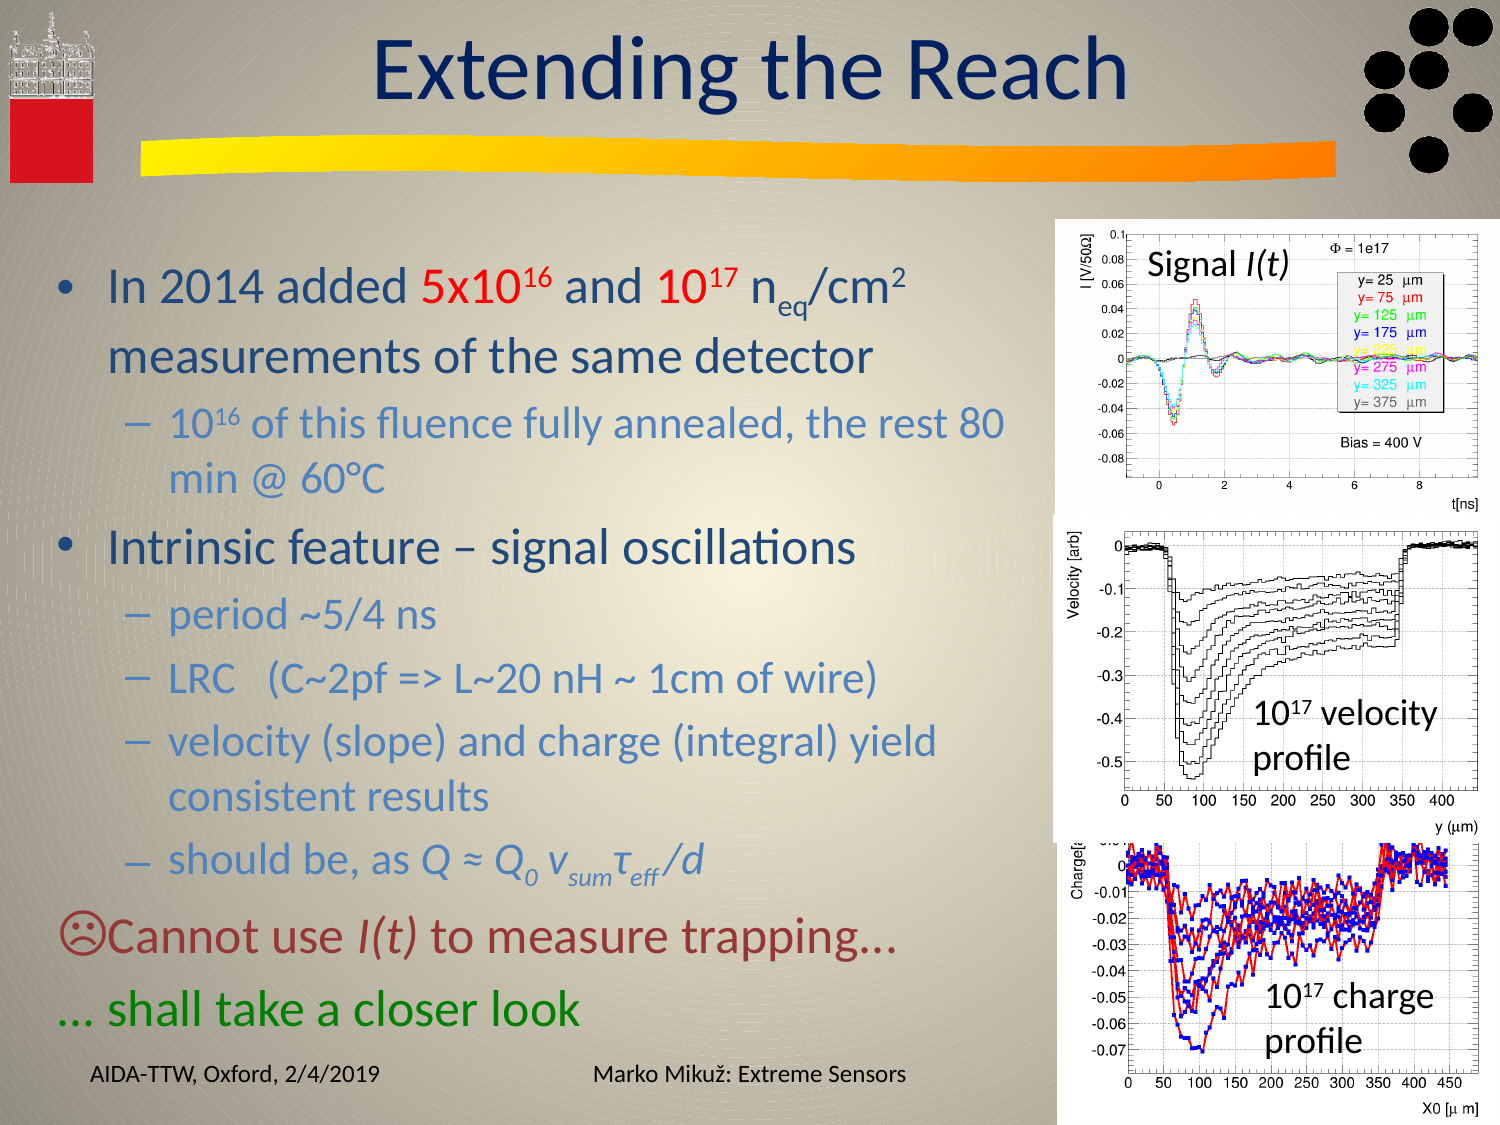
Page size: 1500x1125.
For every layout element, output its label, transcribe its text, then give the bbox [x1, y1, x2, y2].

title Extending the Reach [76, 0, 1427, 126]
picture [0, 0, 111, 183]
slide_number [75, 1042, 425, 1103]
footer Marko Mikuž: Extreme Sensors [512, 1042, 988, 1103]
list In 2014 added 5x1016 and 1017 neq/cm2 measurements of the same detector 1016 of this fluence fully annealed, the rest 80 min @ 60°C Intrinsic feature – signal oscillations period ~5/4 ns LRC (C~2pf => L~20 nH ~ 1cm of wire) velocity (slope) and charge (integral) yield consistent results should be, as Q ≈ Q0 vsumτeff /d Cannot use I(t) to measure trapping... ... shall take a closer look [41, 243, 1046, 1059]
picture [1364, 0, 1500, 177]
picture [1053, 219, 1500, 1125]
